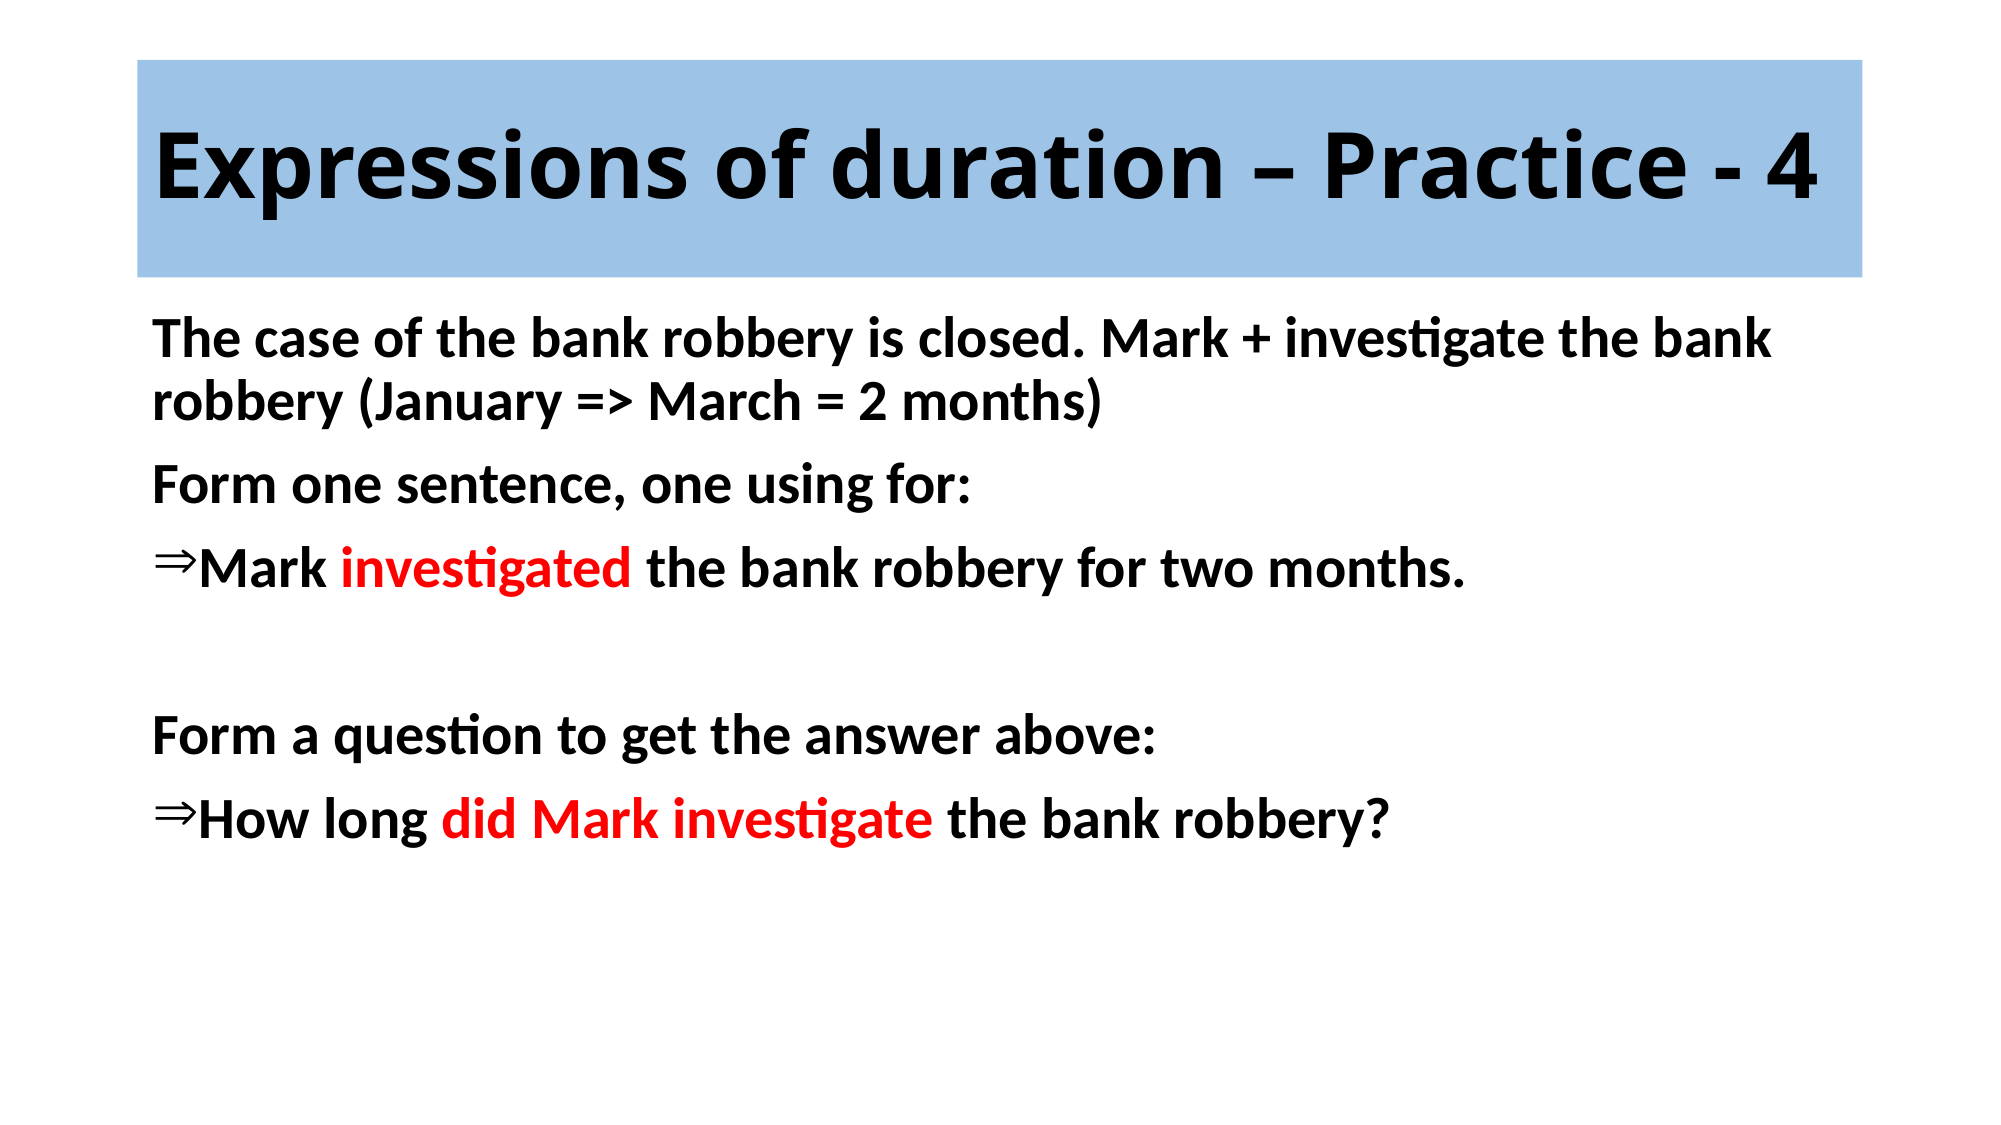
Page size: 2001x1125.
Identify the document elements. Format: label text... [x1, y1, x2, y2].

list The case of the bank robbery is closed. Mark + investigate the bank robbery (January => March = 2 months) Form one sentence, one using for: Mark investigated the bank robbery for two months. Form a question to get the answer above: How long did Mark investigate the bank robbery? [137, 299, 1863, 1051]
title Expressions of duration – Practice - 4 [137, 59, 1863, 278]
